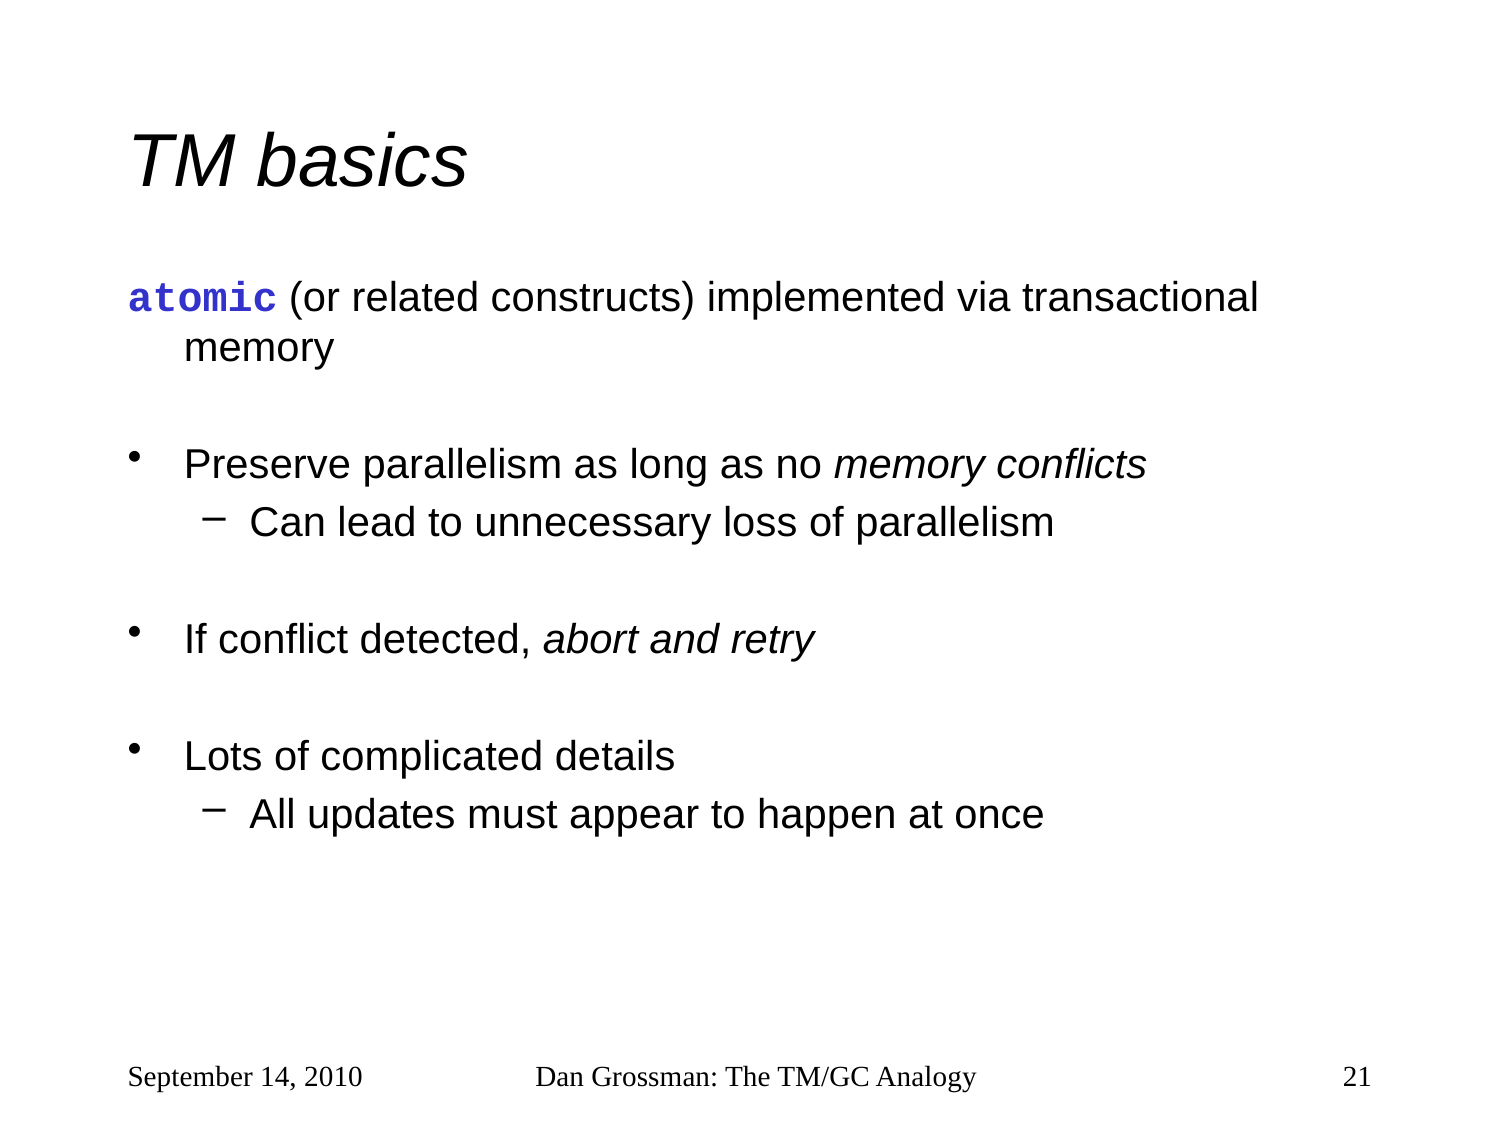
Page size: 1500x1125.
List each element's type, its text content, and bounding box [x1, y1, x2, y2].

slide_number 21 [1074, 1049, 1388, 1125]
list atomic (or related constructs) implemented via transactional memory Preserve parallelism as long as no memory conflicts Can lead to unnecessary loss of parallelism If conflict detected, abort and retry Lots of complicated details All updates must appear to happen at once [112, 262, 1388, 1001]
title TM basics [112, 62, 1388, 251]
footer Dan Grossman: The TM/GC Analogy [474, 1049, 1038, 1125]
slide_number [112, 1049, 426, 1125]
